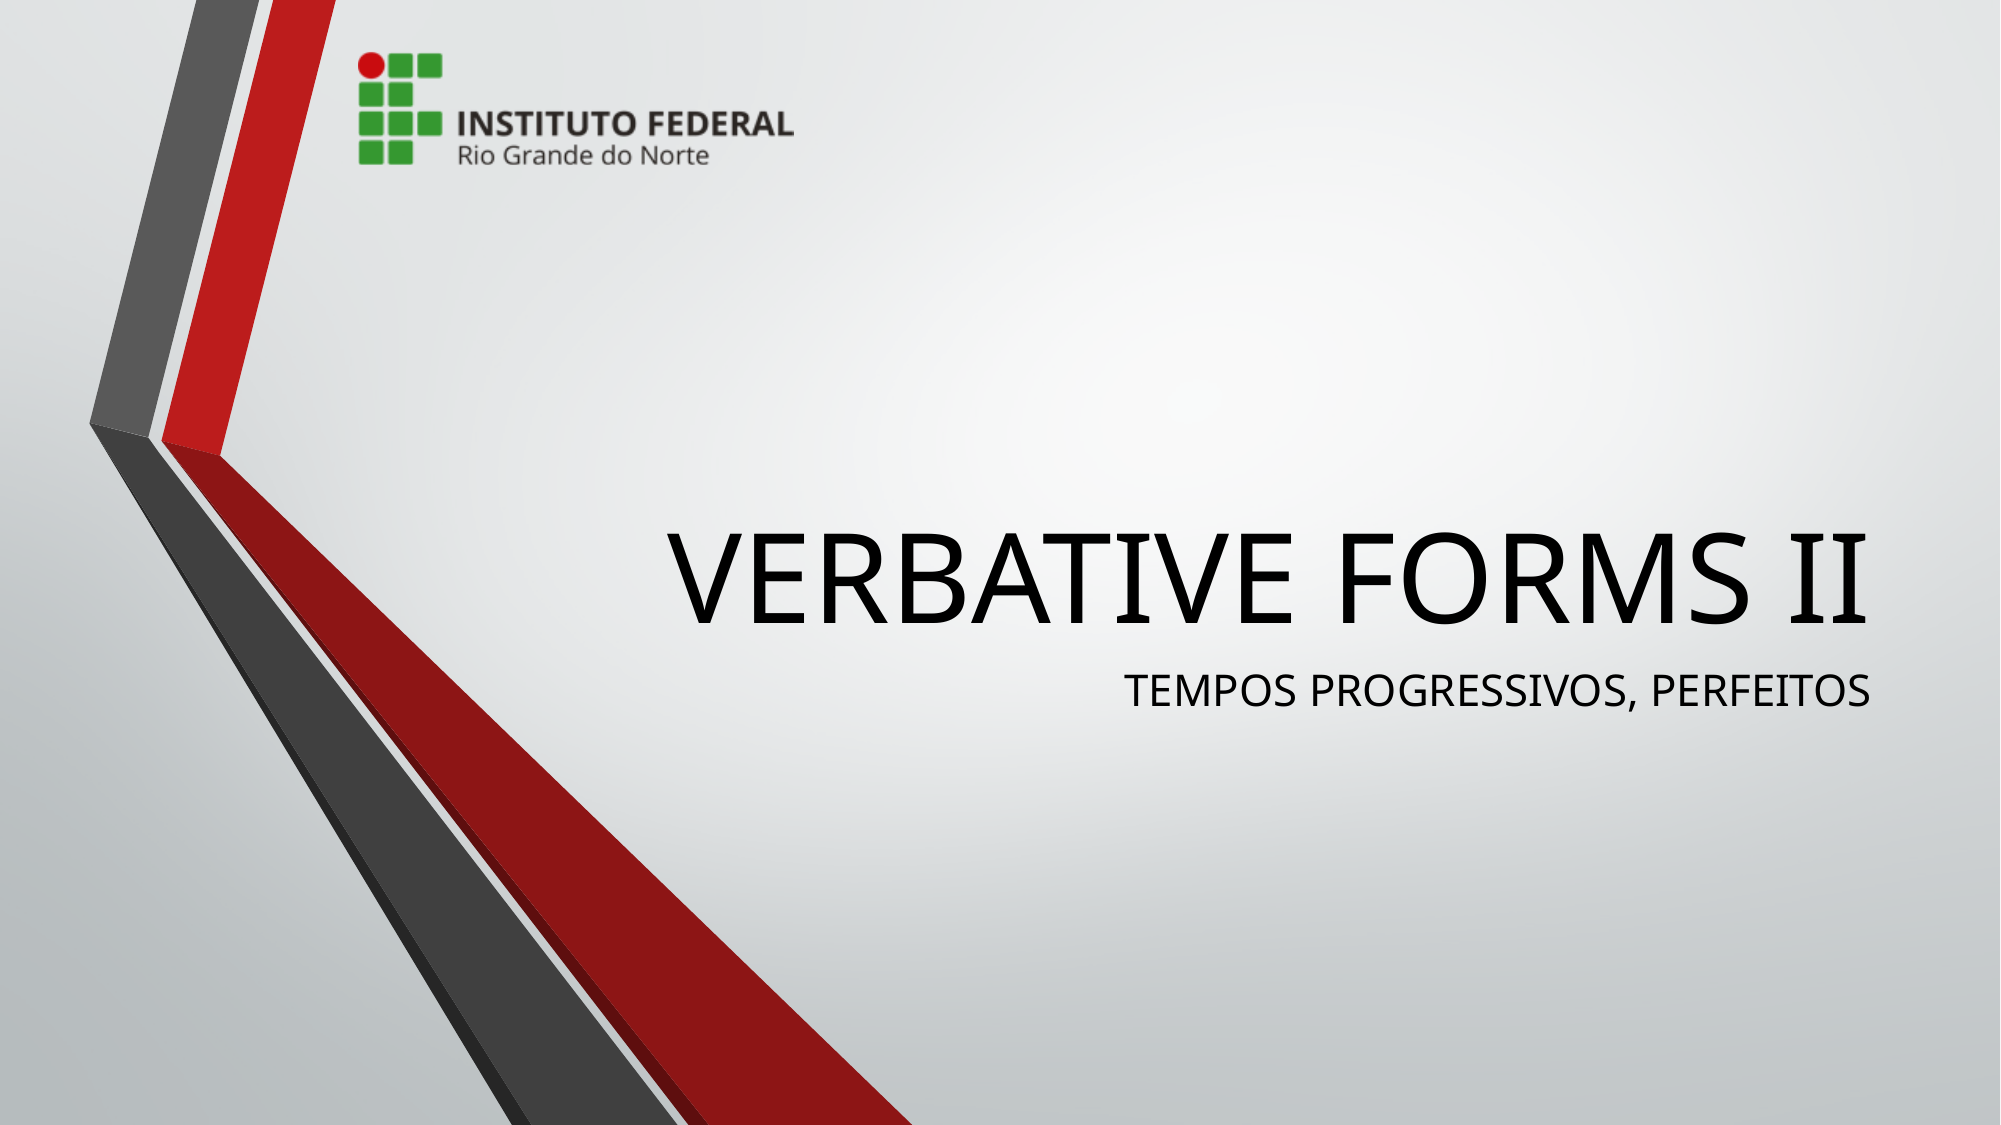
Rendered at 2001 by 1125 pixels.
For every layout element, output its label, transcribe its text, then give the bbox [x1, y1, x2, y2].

picture [358, 26, 794, 192]
subtitle TEMPOS PROGRESSIVOS, PERFEITOS [740, 655, 1887, 884]
title VERBATIVE FORMS II [480, 226, 1887, 656]
